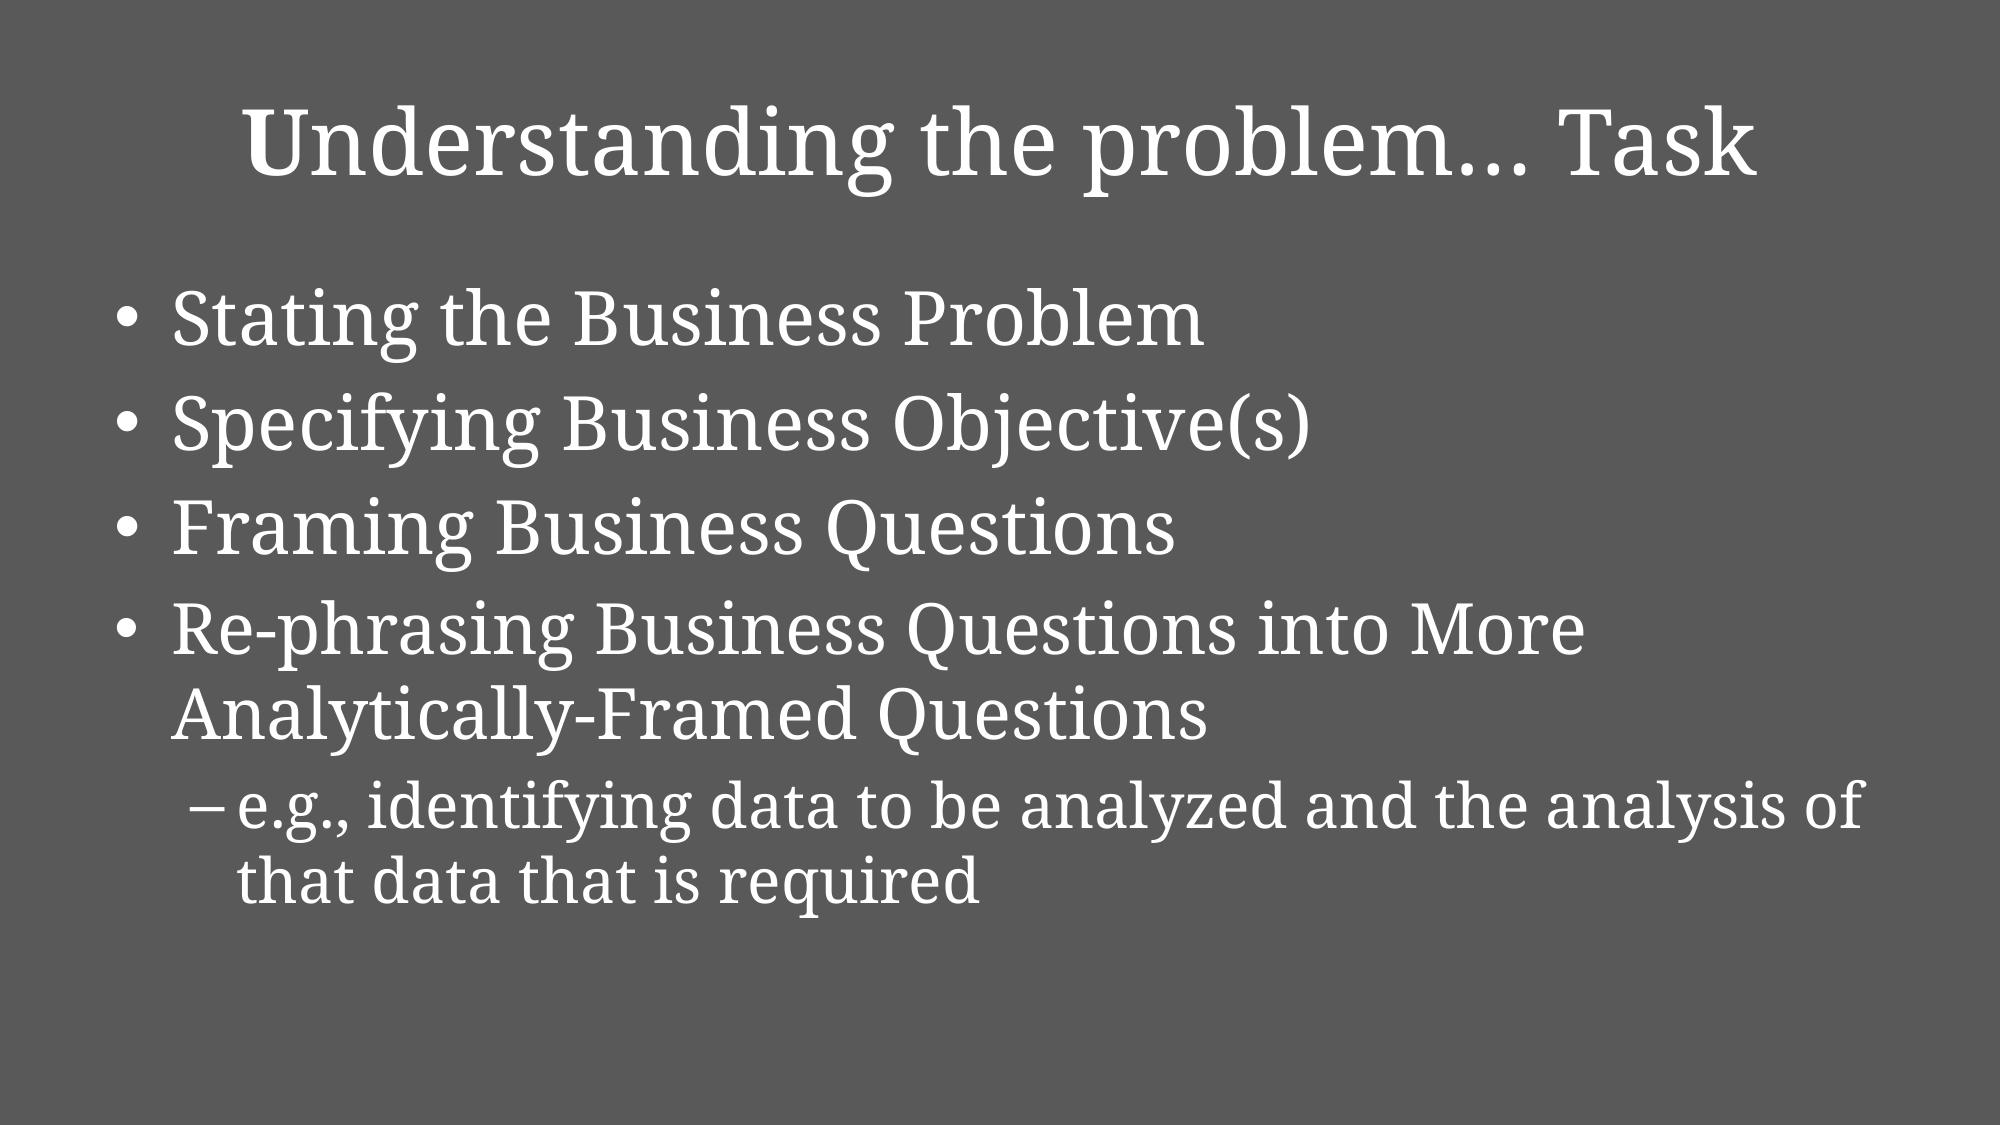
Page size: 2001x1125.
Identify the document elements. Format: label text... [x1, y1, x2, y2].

list Stating the Business Problem Specifying Business Objective(s) Framing Business Questions Re-phrasing Business Questions into More Analytically-Framed Questions e.g., identifying data to be analyzed and the analysis of that data that is required [99, 262, 1900, 1005]
title Understanding the problem… Task [99, 45, 1900, 233]
